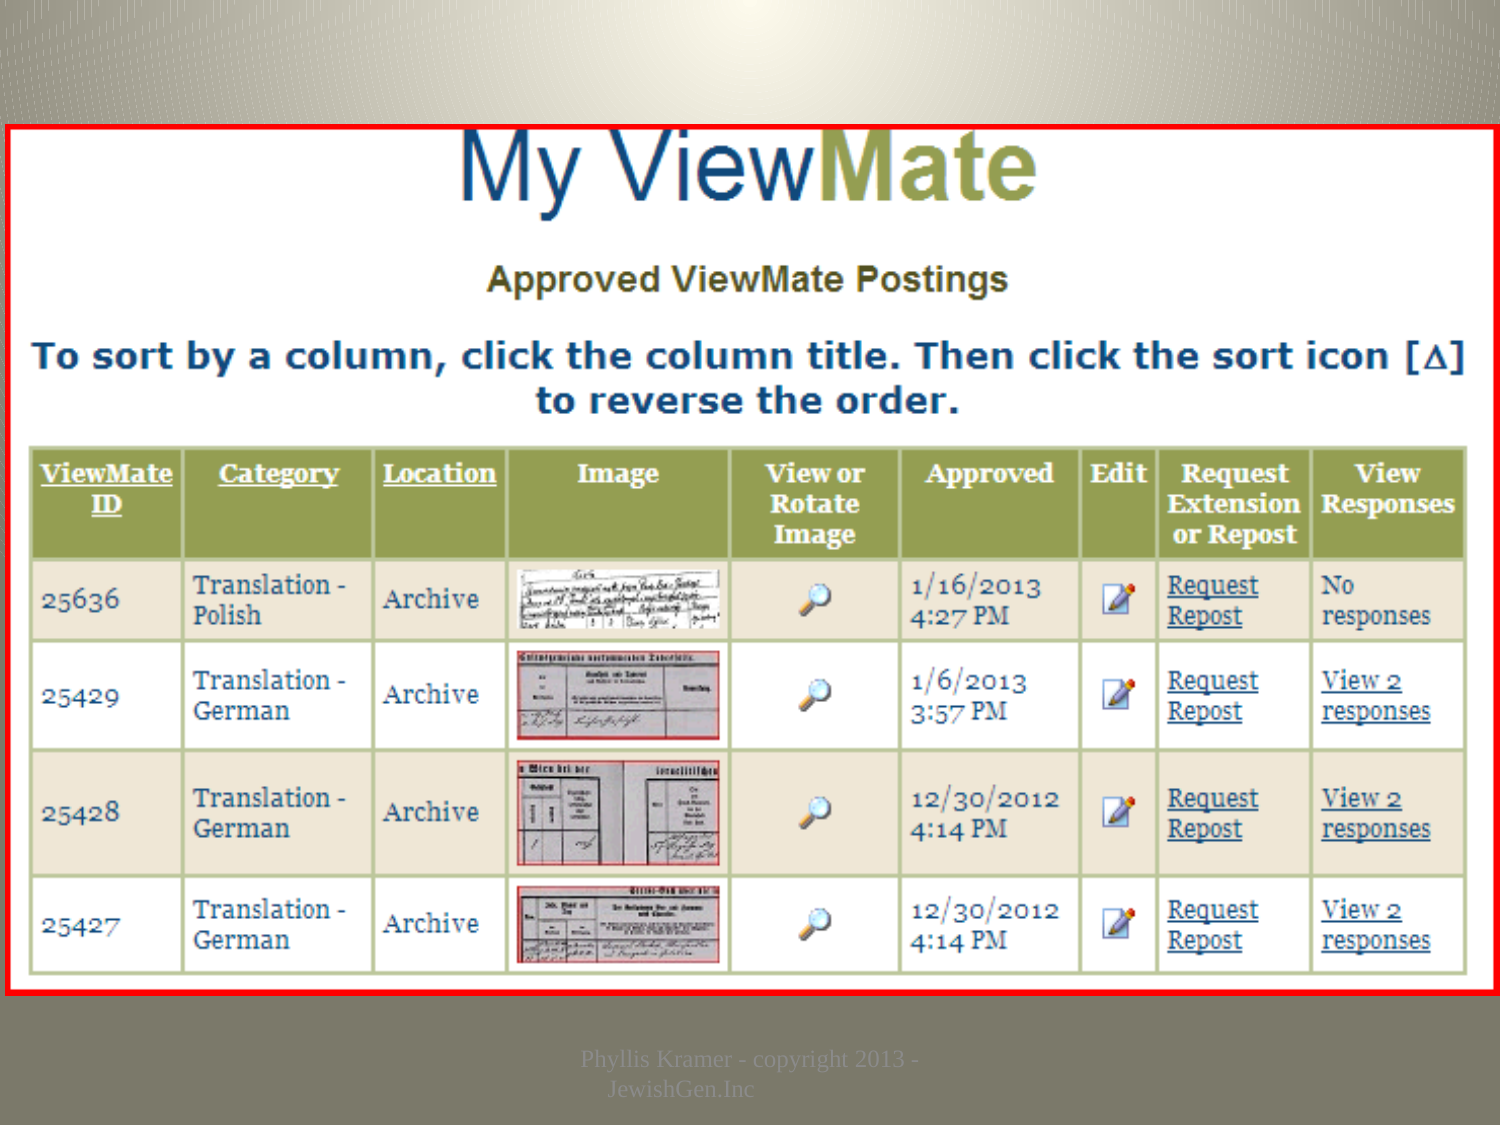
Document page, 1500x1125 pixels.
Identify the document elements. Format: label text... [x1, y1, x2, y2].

footer Phyllis Kramer - copyright 2013 - JewishGen.Inc [512, 1042, 988, 1103]
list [5, 124, 1500, 996]
